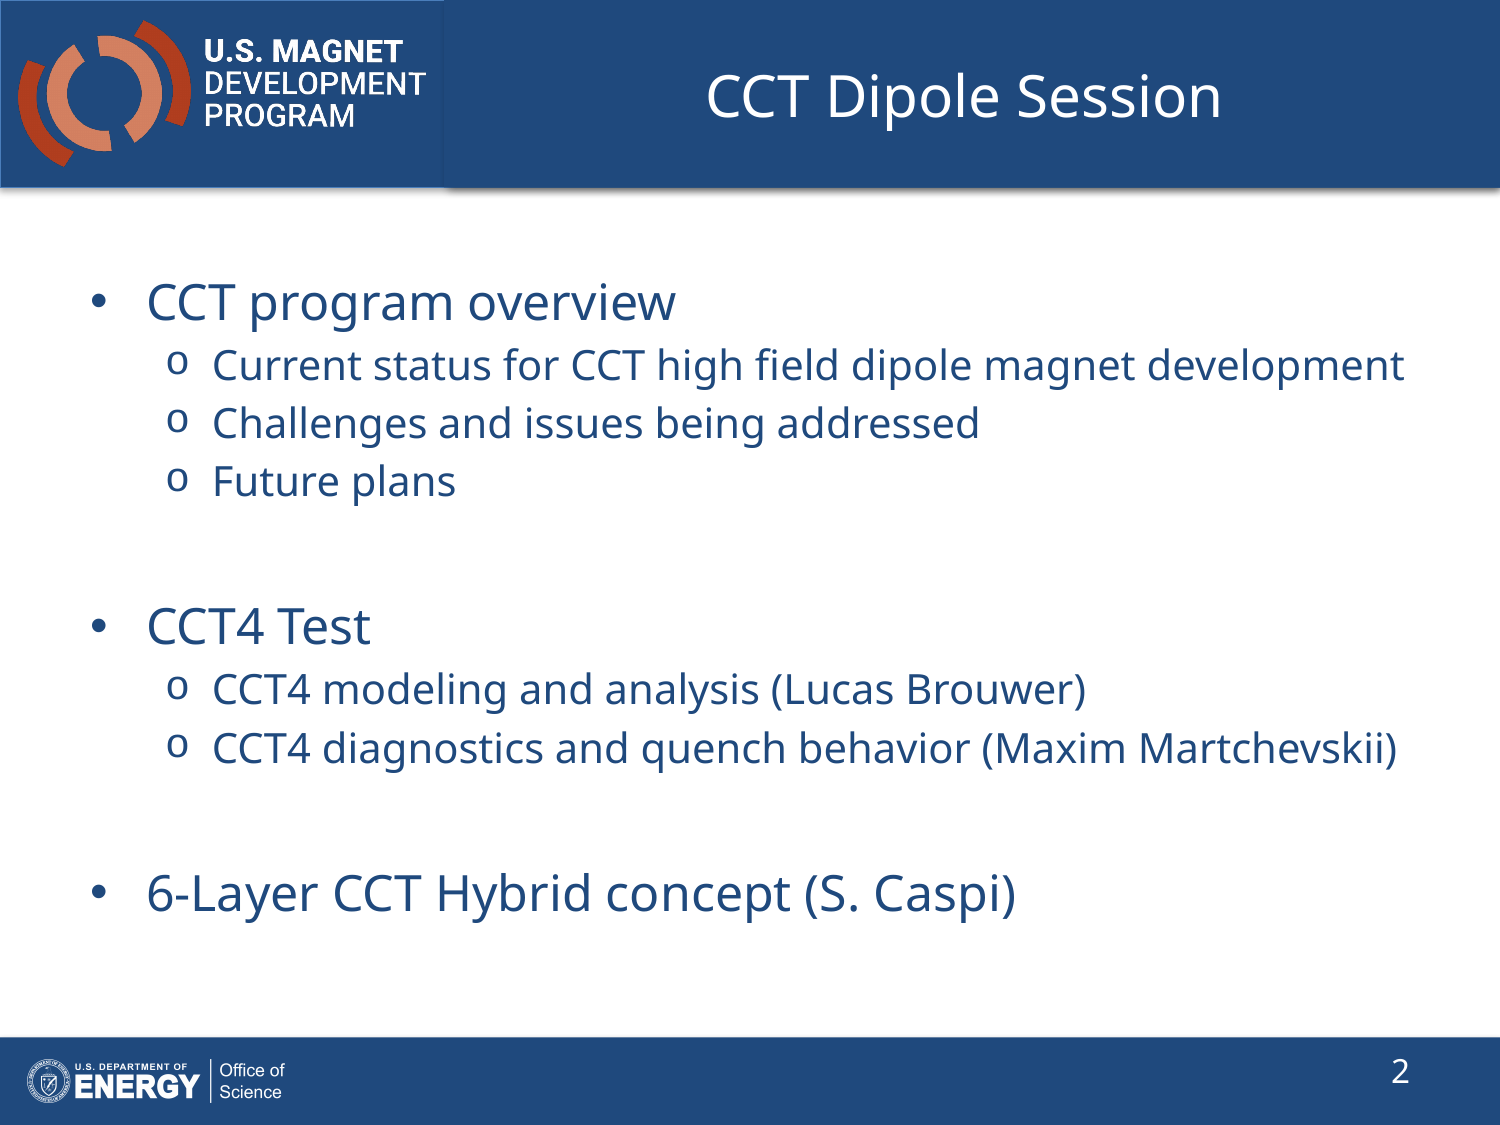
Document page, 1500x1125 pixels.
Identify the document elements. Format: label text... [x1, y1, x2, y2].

title CCT Dipole Session [444, 0, 1500, 188]
slide_number 2 [1340, 1042, 1425, 1103]
picture [18, 20, 426, 167]
picture [27, 1059, 285, 1103]
list CCT program overview Current status for CCT high field dipole magnet development Challenges and issues being addressed Future plans CCT4 Test CCT4 modeling and analysis (Lucas Brouwer) CCT4 diagnostics and quench behavior (Maxim Martchevskii) 6-Layer CCT Hybrid concept (S. Caspi) [75, 262, 1425, 1005]
